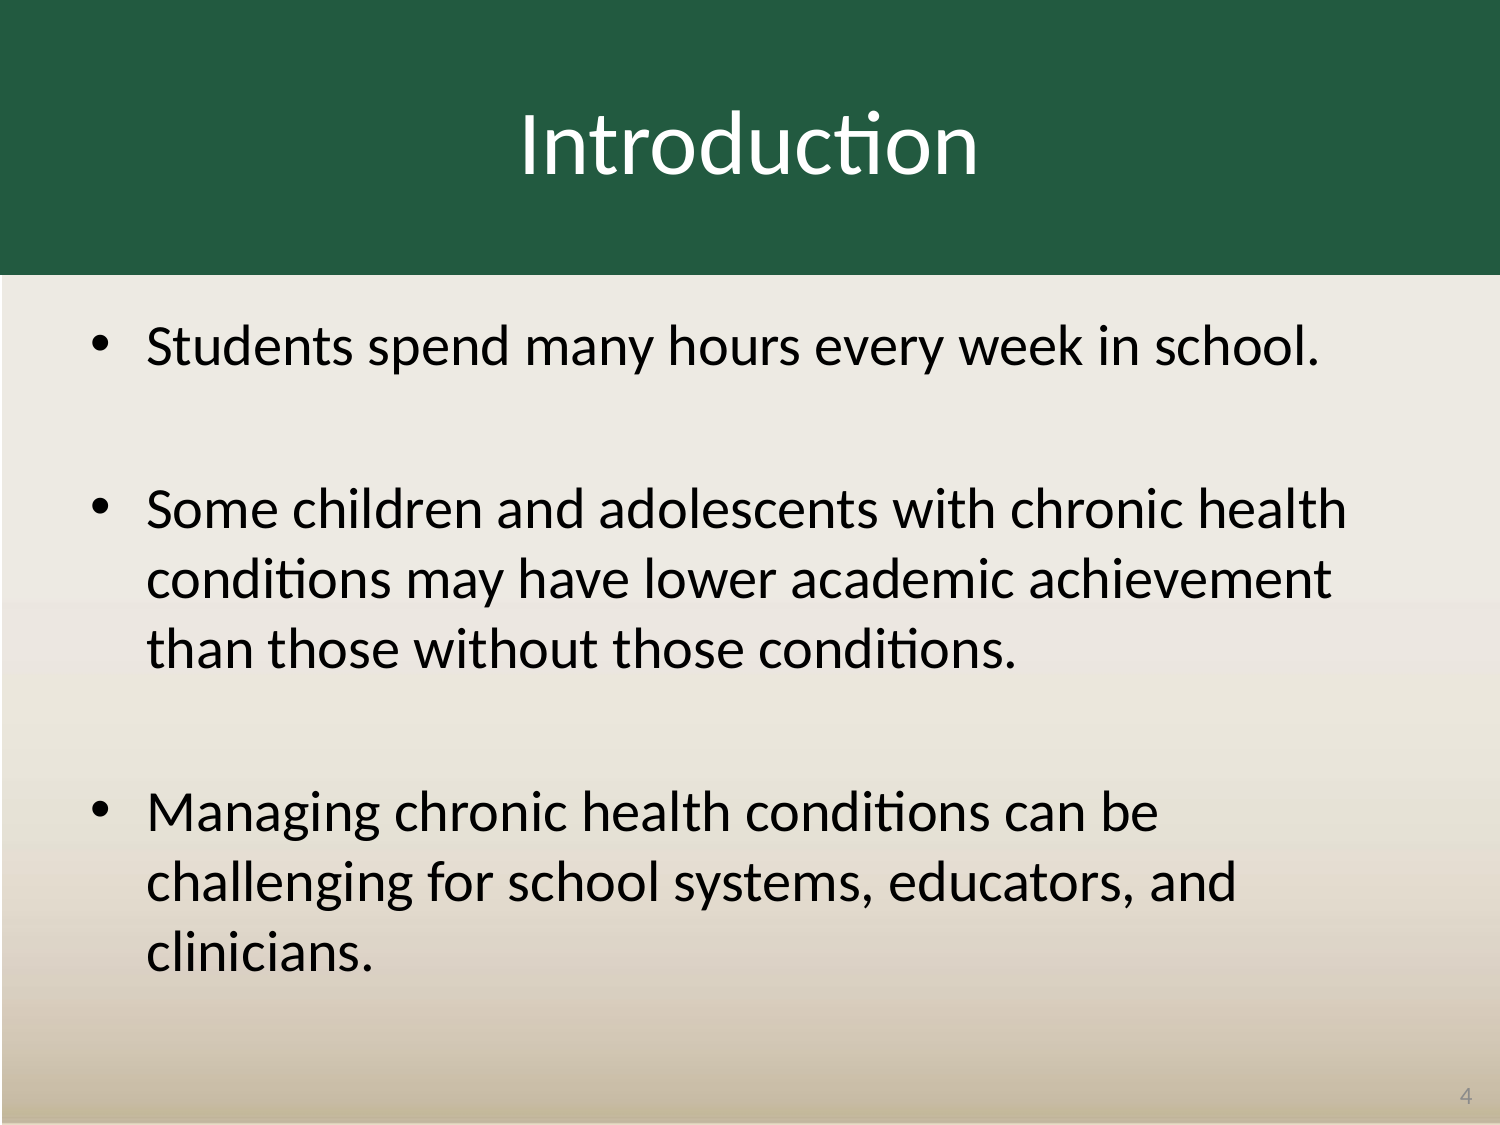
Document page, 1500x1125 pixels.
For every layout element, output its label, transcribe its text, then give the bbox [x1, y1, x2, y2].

picture [2, 275, 1500, 1125]
list Students spend many hours every week in school. Some children and adolescents with chronic health conditions may have lower academic achievement than those without those conditions. Managing chronic health conditions can be challenging for school systems, educators, and clinicians. [75, 299, 1425, 1005]
slide_number 4 [1137, 1065, 1488, 1125]
title Introduction [75, 0, 1425, 275]
